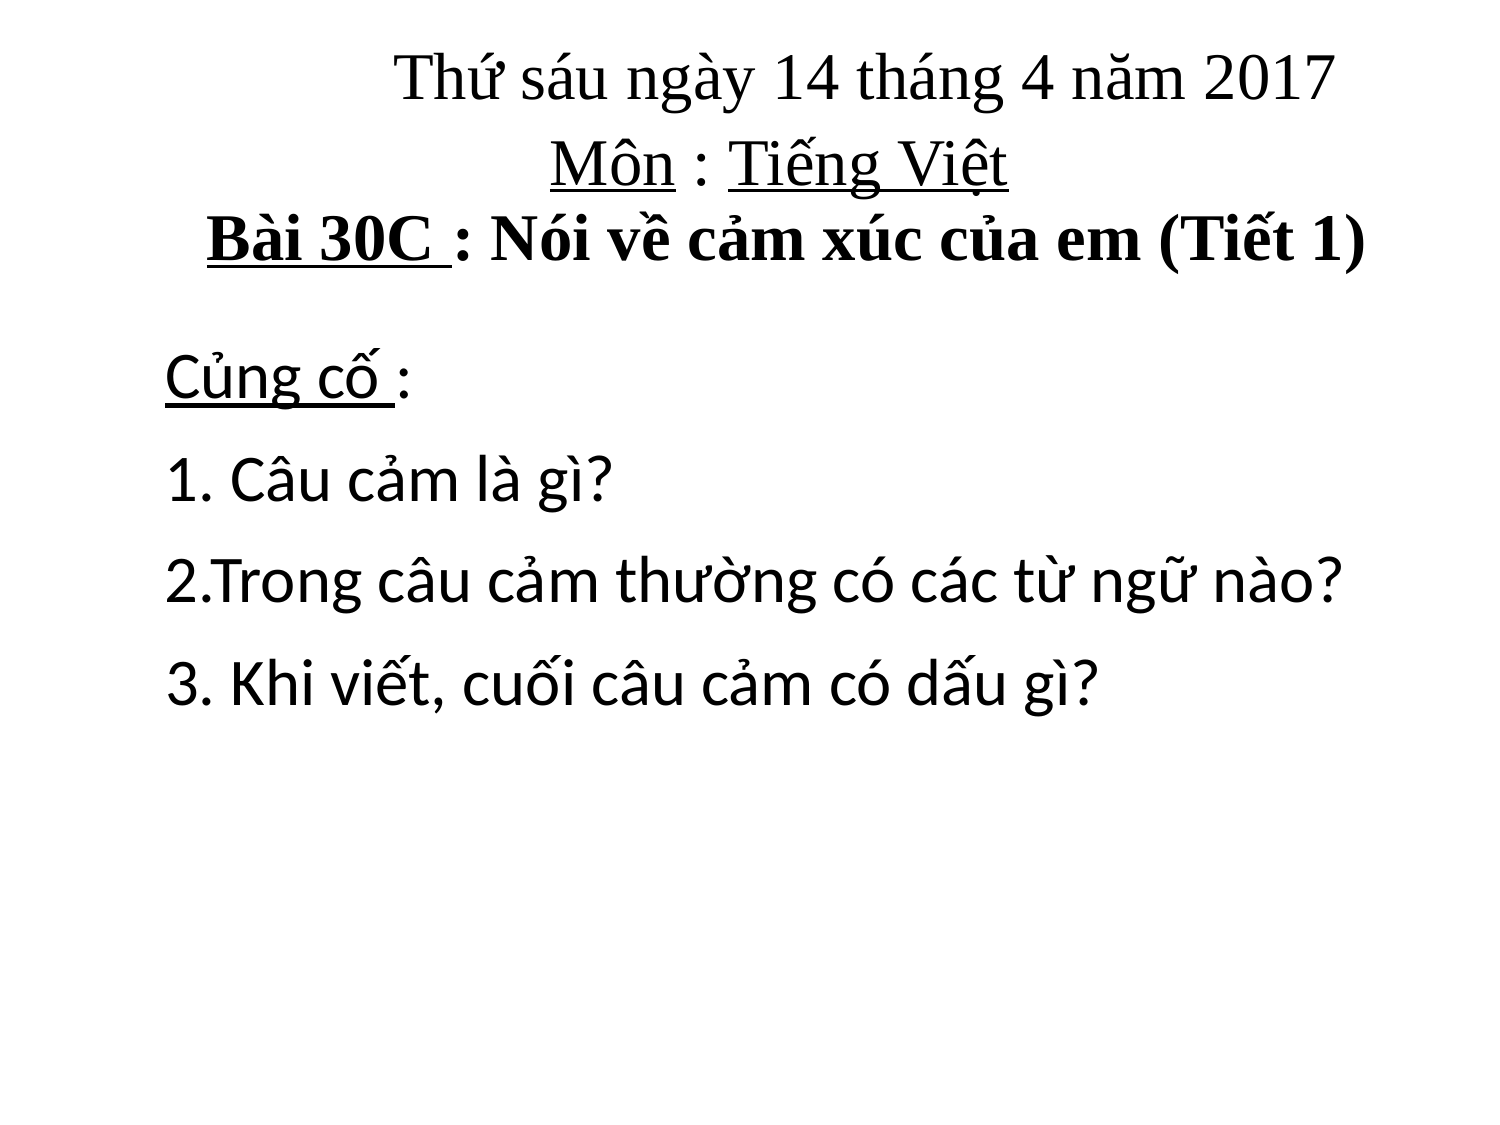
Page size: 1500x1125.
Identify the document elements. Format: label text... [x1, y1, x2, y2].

text_box Môn : Tiếng Việt [149, 111, 1338, 186]
text_box Thứ sáu ngày 14 tháng 4 năm 2017 [127, 25, 1453, 120]
text_box Bài 30C : Nói về cảm xúc của em (Tiết 1) [74, 186, 1410, 282]
text_box 1. Câu cảm là gì? [150, 427, 1313, 523]
text_box Củng cố : [150, 324, 763, 420]
text_box 3. Khi viết, cuối câu cảm có dấu gì? [150, 631, 1410, 727]
text_box 2.Trong câu cảm thường có các từ ngữ nào? [150, 528, 1452, 624]
